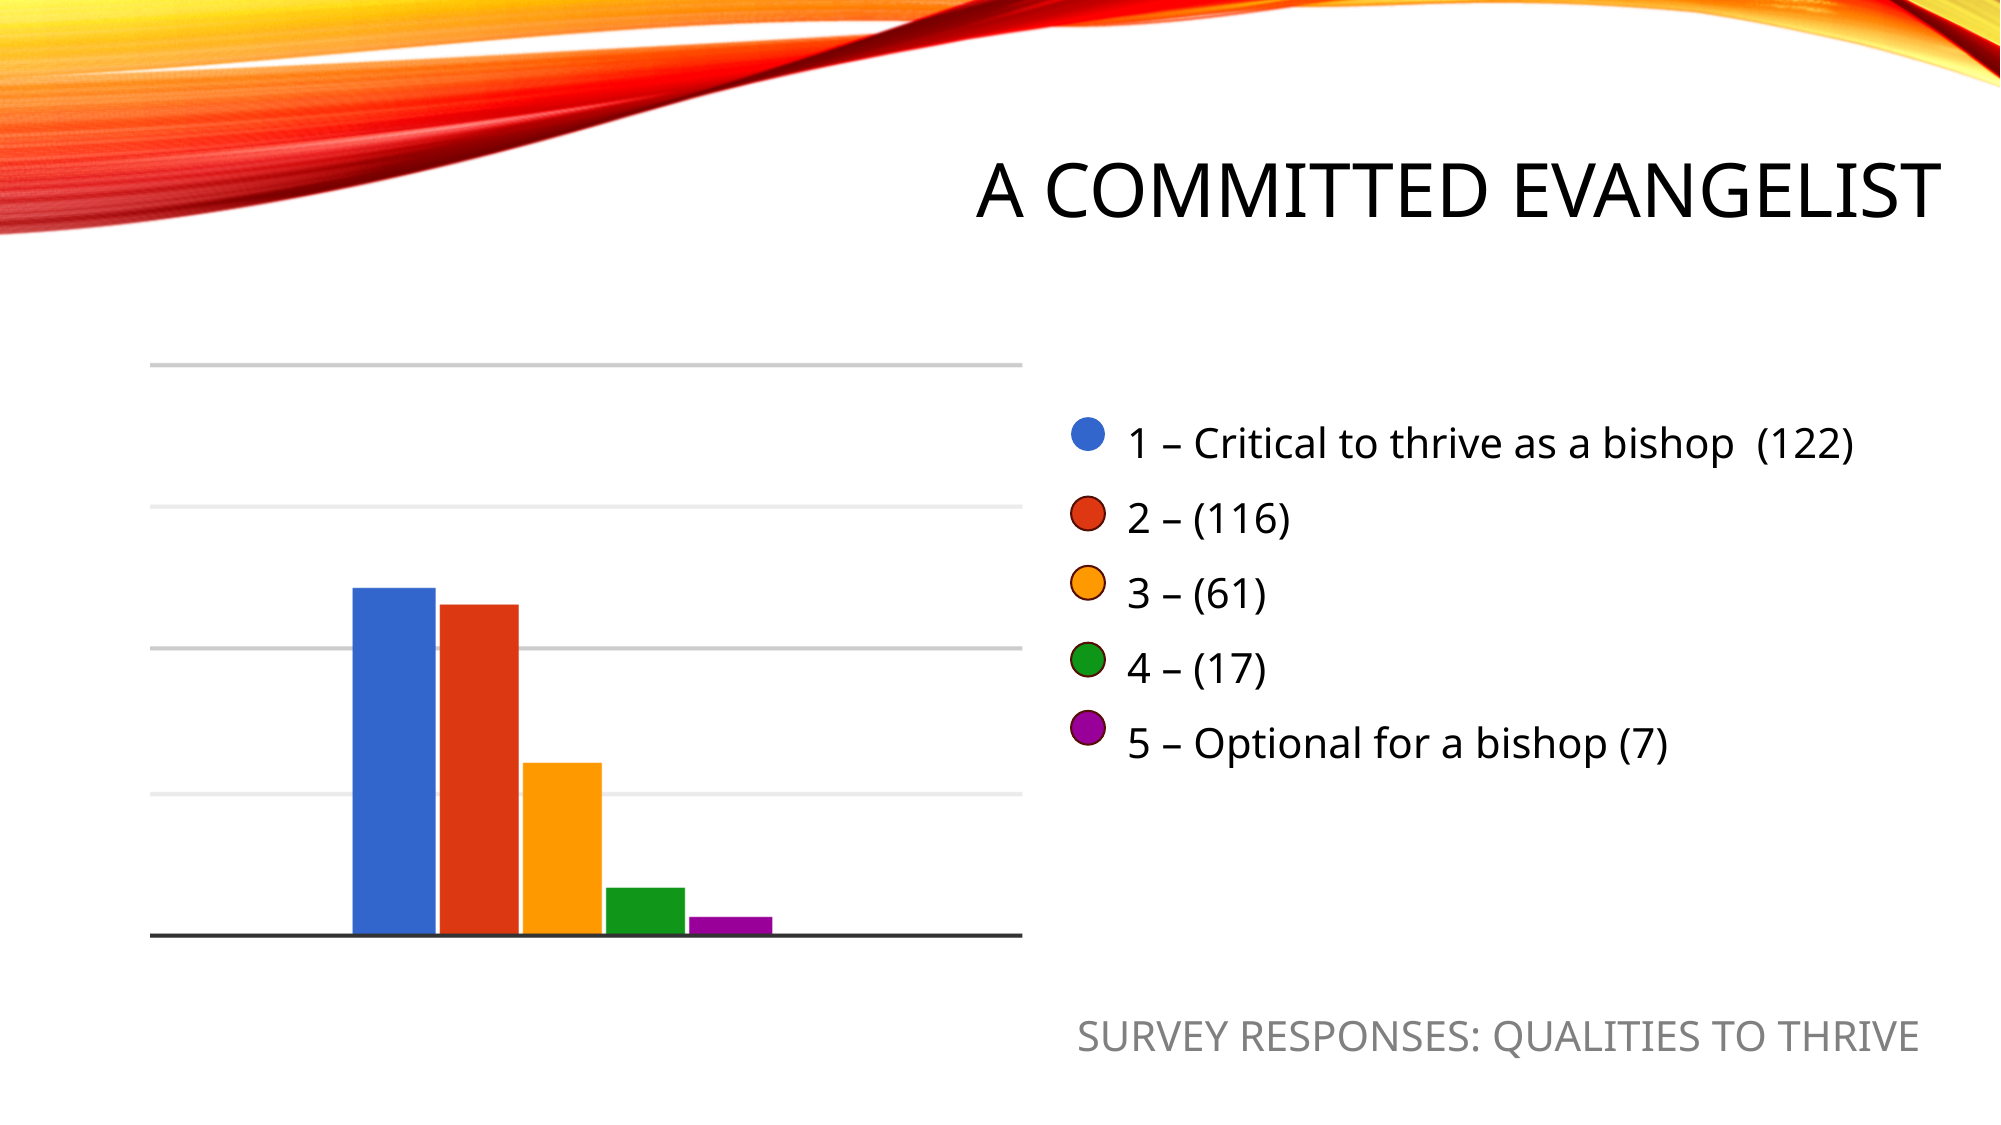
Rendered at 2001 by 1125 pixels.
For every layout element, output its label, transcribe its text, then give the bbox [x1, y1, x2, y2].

text_box [1070, 641, 1106, 678]
text_box [1070, 416, 1106, 453]
picture [0, 0, 2000, 963]
text_box 1 – Critical to thrive as a bishop (122) 2 – (116) 3 – (61) 4 – (17) 5 – Optional for a bishop (7) [1112, 384, 1916, 775]
text_box [1070, 709, 1106, 746]
title A COMMITTED EVANGELIST [545, 86, 1959, 300]
text_box [1070, 495, 1106, 532]
text_box SURVEY RESPONSES: QUALITIES TO THRIVE [523, 980, 1936, 1096]
text_box [1070, 564, 1106, 601]
